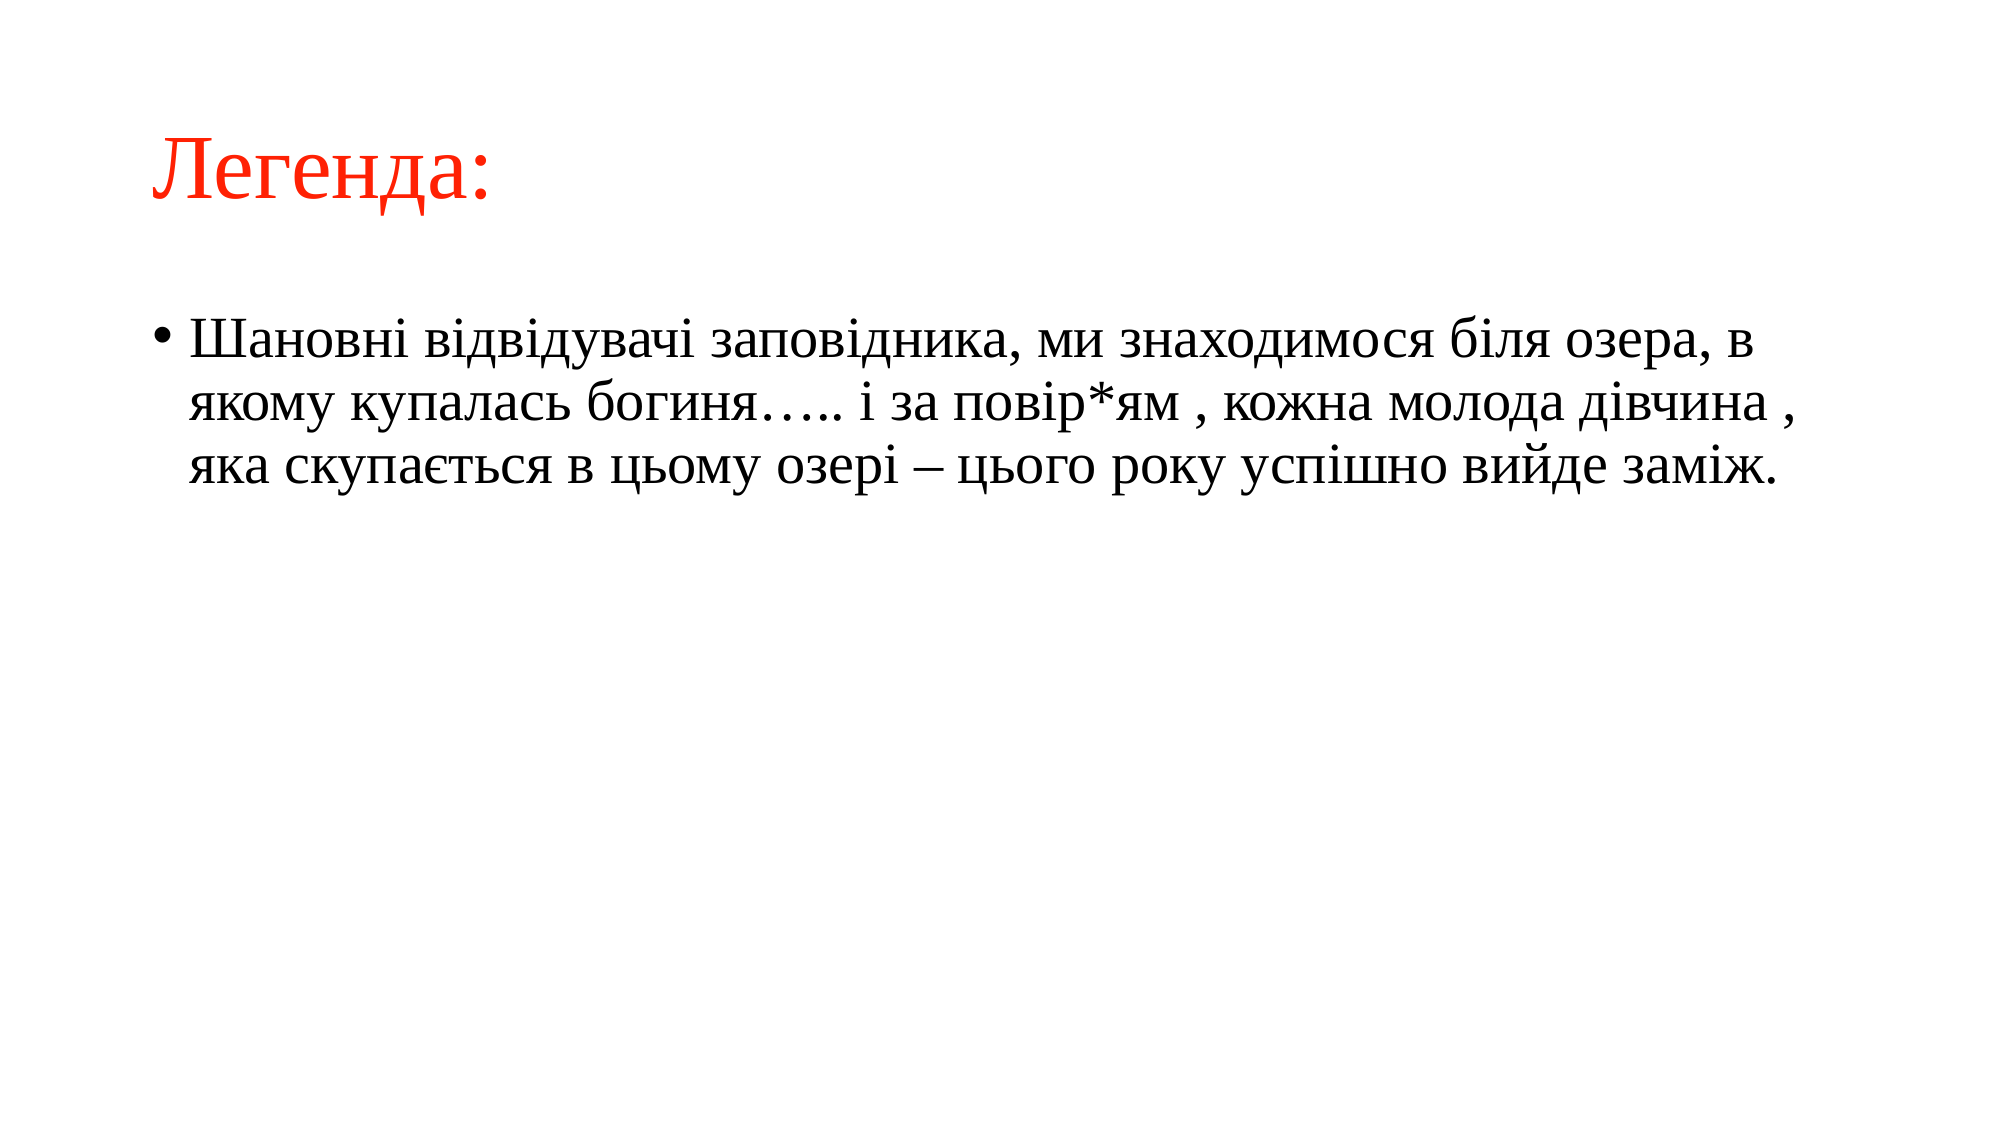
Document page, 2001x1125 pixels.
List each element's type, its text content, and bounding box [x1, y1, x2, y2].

title Легенда: [137, 59, 1863, 278]
list Шановні відвідувачі заповідника, ми знаходимося біля озера, в якому купалась богиня….. і за повір*ям , кожна молода дівчина , яка скупається в цьому озері – цього року успішно вийде заміж. [137, 299, 1863, 1014]
